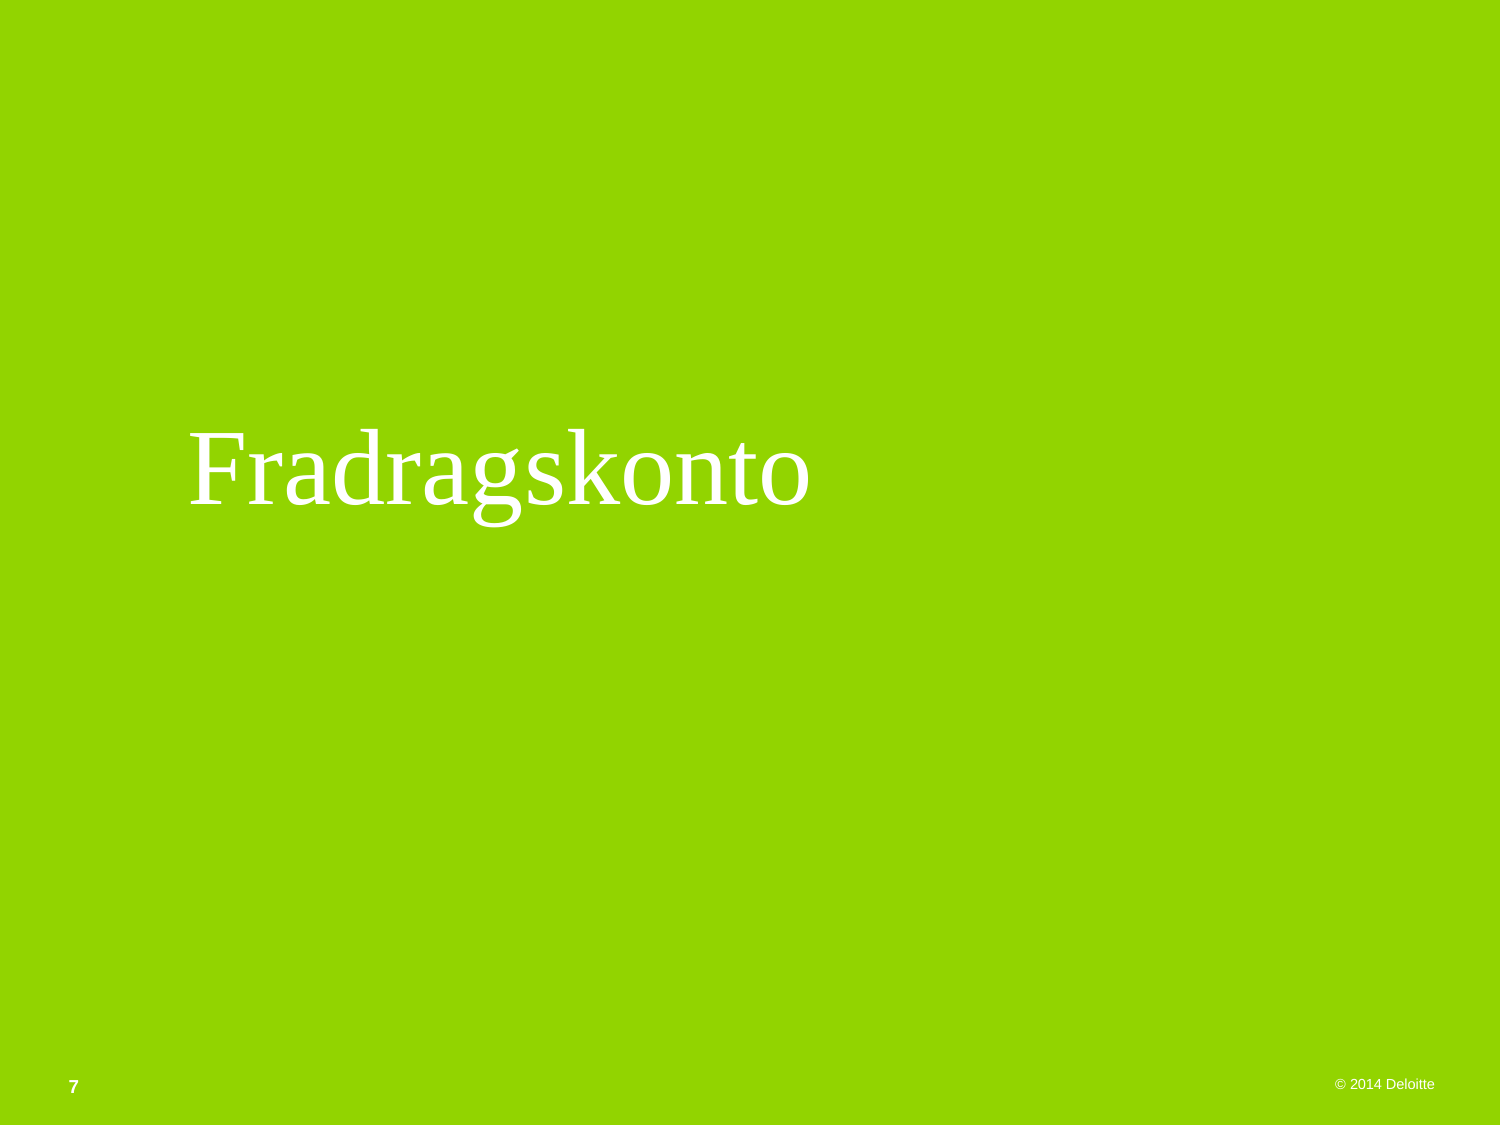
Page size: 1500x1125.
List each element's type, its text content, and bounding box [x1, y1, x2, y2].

title Fradragskonto [187, 429, 1191, 615]
slide_number 7 [68, 1075, 126, 1099]
